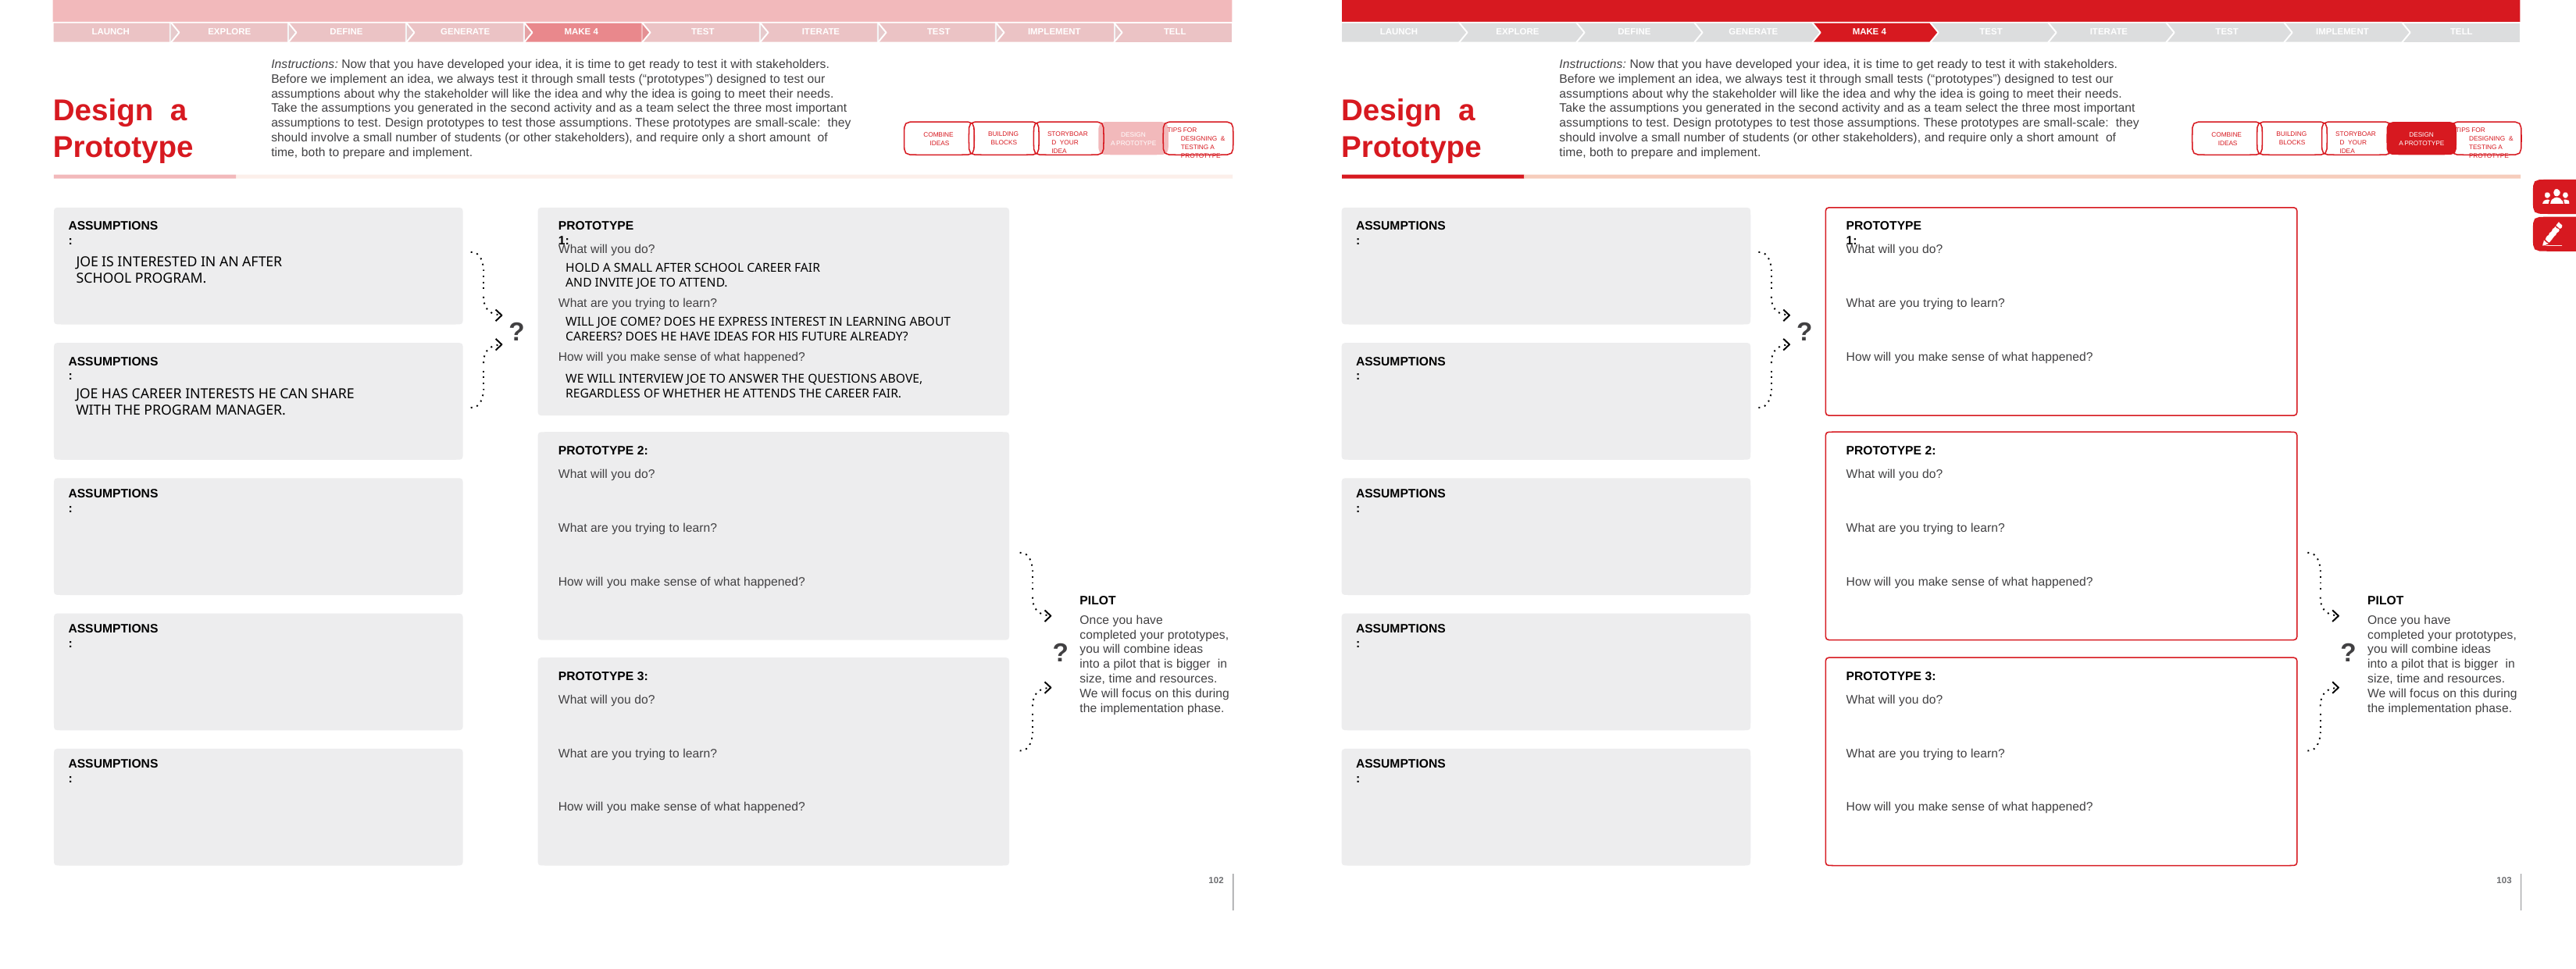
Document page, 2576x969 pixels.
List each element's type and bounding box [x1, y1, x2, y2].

text_box [1339, 88, 1517, 164]
text_box [1825, 657, 2297, 866]
text_box [1016, 552, 1051, 622]
text_box [53, 613, 463, 731]
text_box [269, 54, 865, 159]
text_box [507, 312, 524, 346]
text_box [1341, 613, 1751, 731]
text_box [2192, 121, 2522, 159]
text_box [1755, 338, 1790, 408]
text_box [1016, 681, 1051, 751]
text_box [2366, 586, 2526, 715]
text_box [1341, 174, 2521, 179]
text_box [537, 432, 1010, 640]
text_box [53, 343, 463, 460]
text_box [1825, 432, 2297, 640]
text_box [1341, 207, 1751, 325]
text_box [1341, 343, 1751, 460]
text_box [1557, 54, 2154, 159]
text_box [1795, 312, 1812, 346]
text_box [467, 251, 502, 322]
text_box [2495, 872, 2516, 886]
text_box [1341, 478, 1751, 596]
text_box [467, 338, 502, 408]
text_box [904, 121, 1234, 159]
text_box [1341, 748, 1751, 866]
text_box [1340, 0, 2521, 43]
text_box [1825, 207, 2297, 416]
text_box [2339, 634, 2356, 668]
text_box [1051, 634, 1069, 668]
text_box [52, 0, 1233, 43]
text_box [53, 174, 1233, 179]
text_box [1078, 586, 1239, 715]
text_box [537, 657, 1010, 866]
text_box [53, 207, 463, 325]
text_box [2304, 552, 2339, 622]
text_box [2532, 179, 2576, 252]
text_box [53, 478, 463, 596]
text_box [51, 88, 229, 164]
text_box [1755, 251, 1790, 322]
text_box [2304, 681, 2339, 751]
text_box [1207, 872, 1228, 886]
text_box [537, 207, 1010, 416]
text_box [53, 748, 463, 866]
